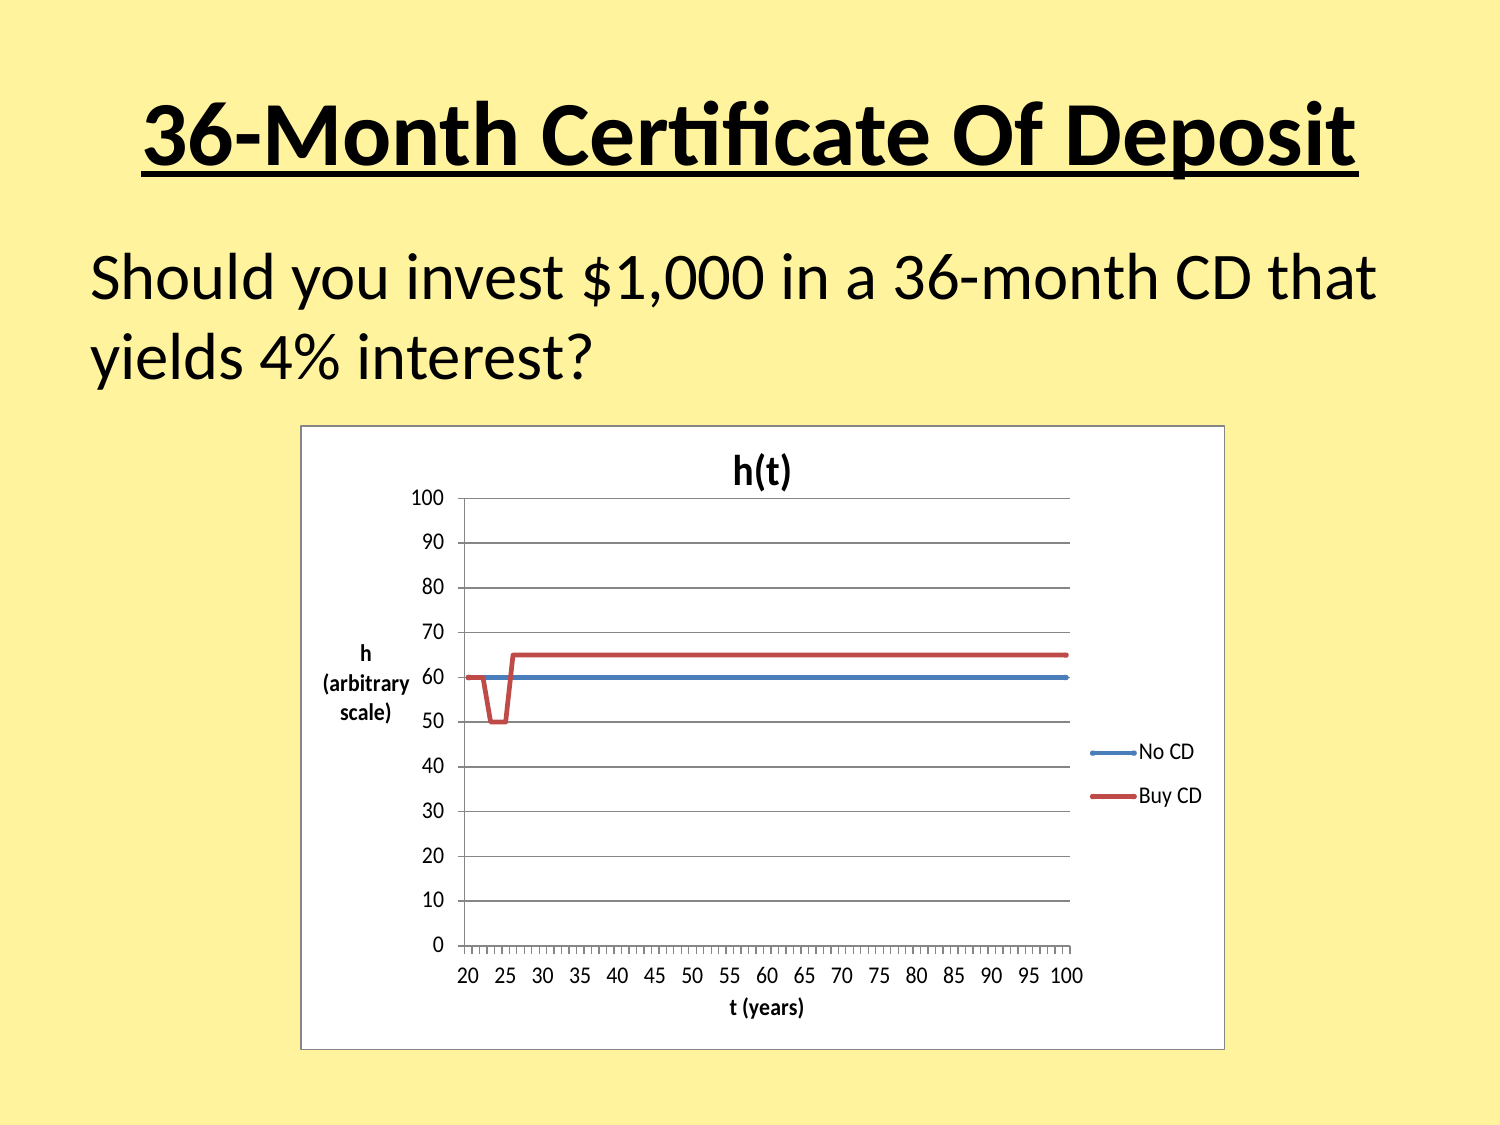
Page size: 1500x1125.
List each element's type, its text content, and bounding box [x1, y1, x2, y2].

list Should you invest $1,000 in a 36-month CD that yields 4% interest? [75, 224, 1425, 1025]
picture [299, 424, 1226, 1051]
title 36-Month Certificate Of Deposit [75, 45, 1425, 213]
